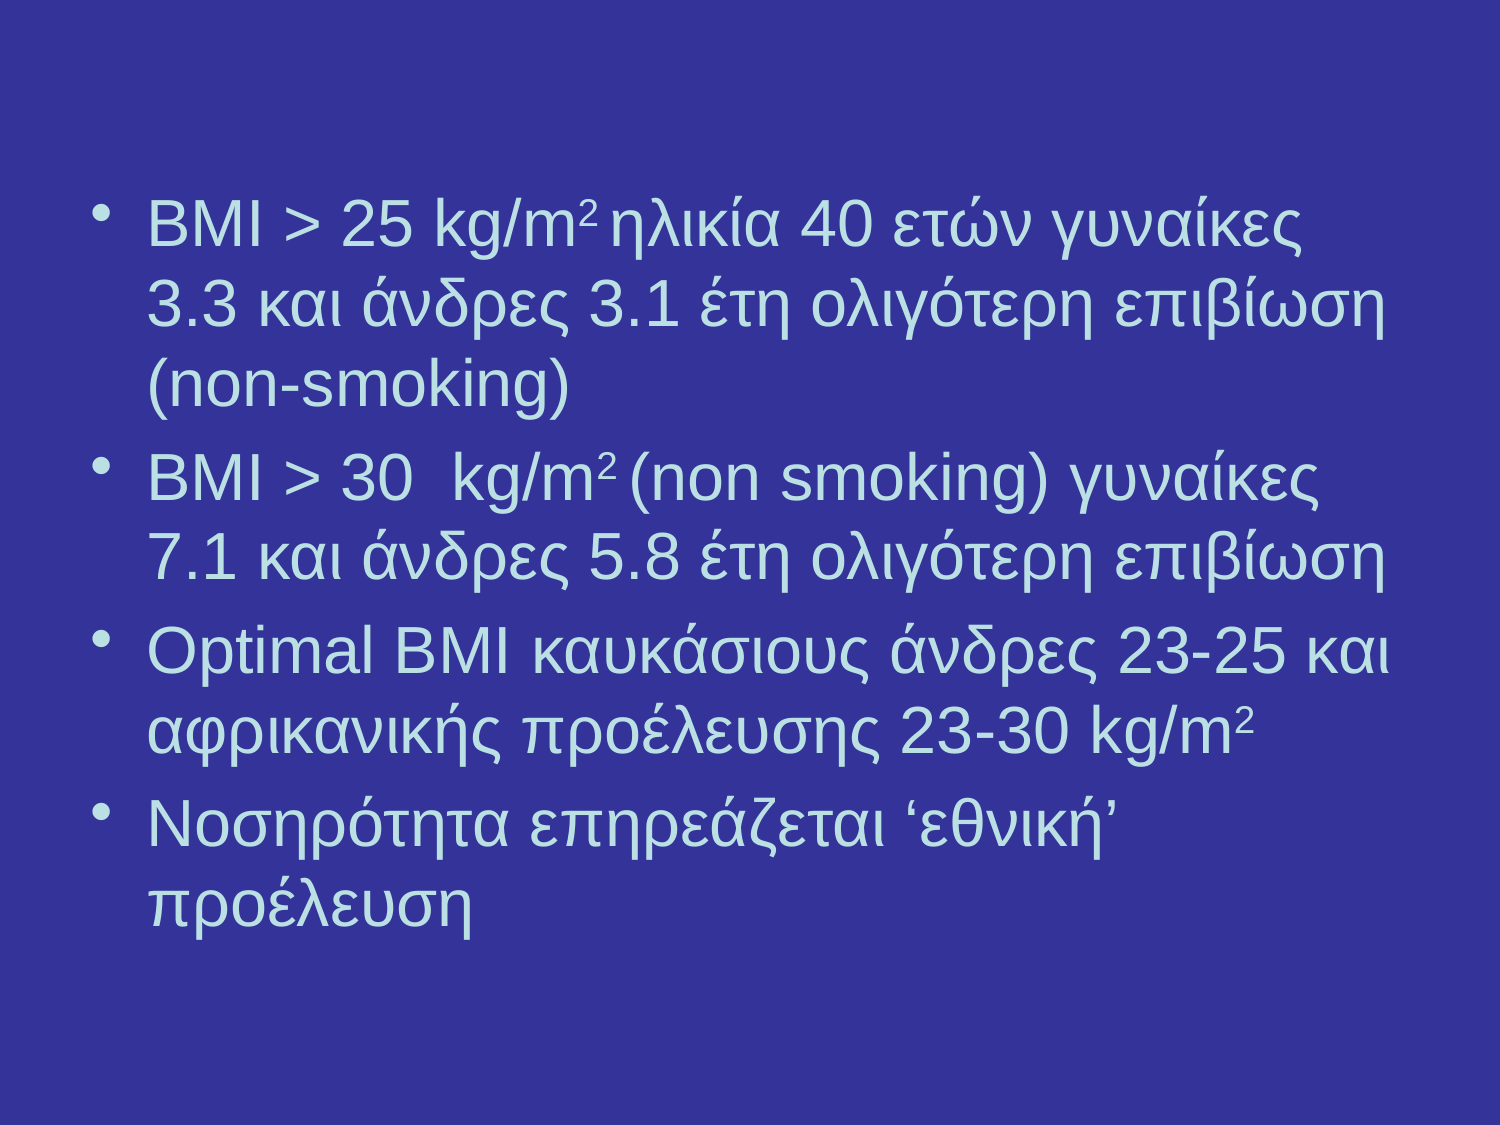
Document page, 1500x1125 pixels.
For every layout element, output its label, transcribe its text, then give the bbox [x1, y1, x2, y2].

list ΒΜΙ > 25 kg/m2 ηλικία 40 ετών γυναίκες 3.3 και άνδρες 3.1 έτη ολιγότερη επιβίωση (non-smoking) ΒΜΙ > 30 kg/m2 (non smoking) γυναίκες 7.1 και άνδρες 5.8 έτη ολιγότερη επιβίωση Optimal BMI καυκάσιους άνδρες 23-25 και αφρικανικής προέλευσης 23-30 kg/m2 Noσηρότητα επηρεάζεται ‘εθνική’ προέλευση [75, 172, 1425, 1005]
